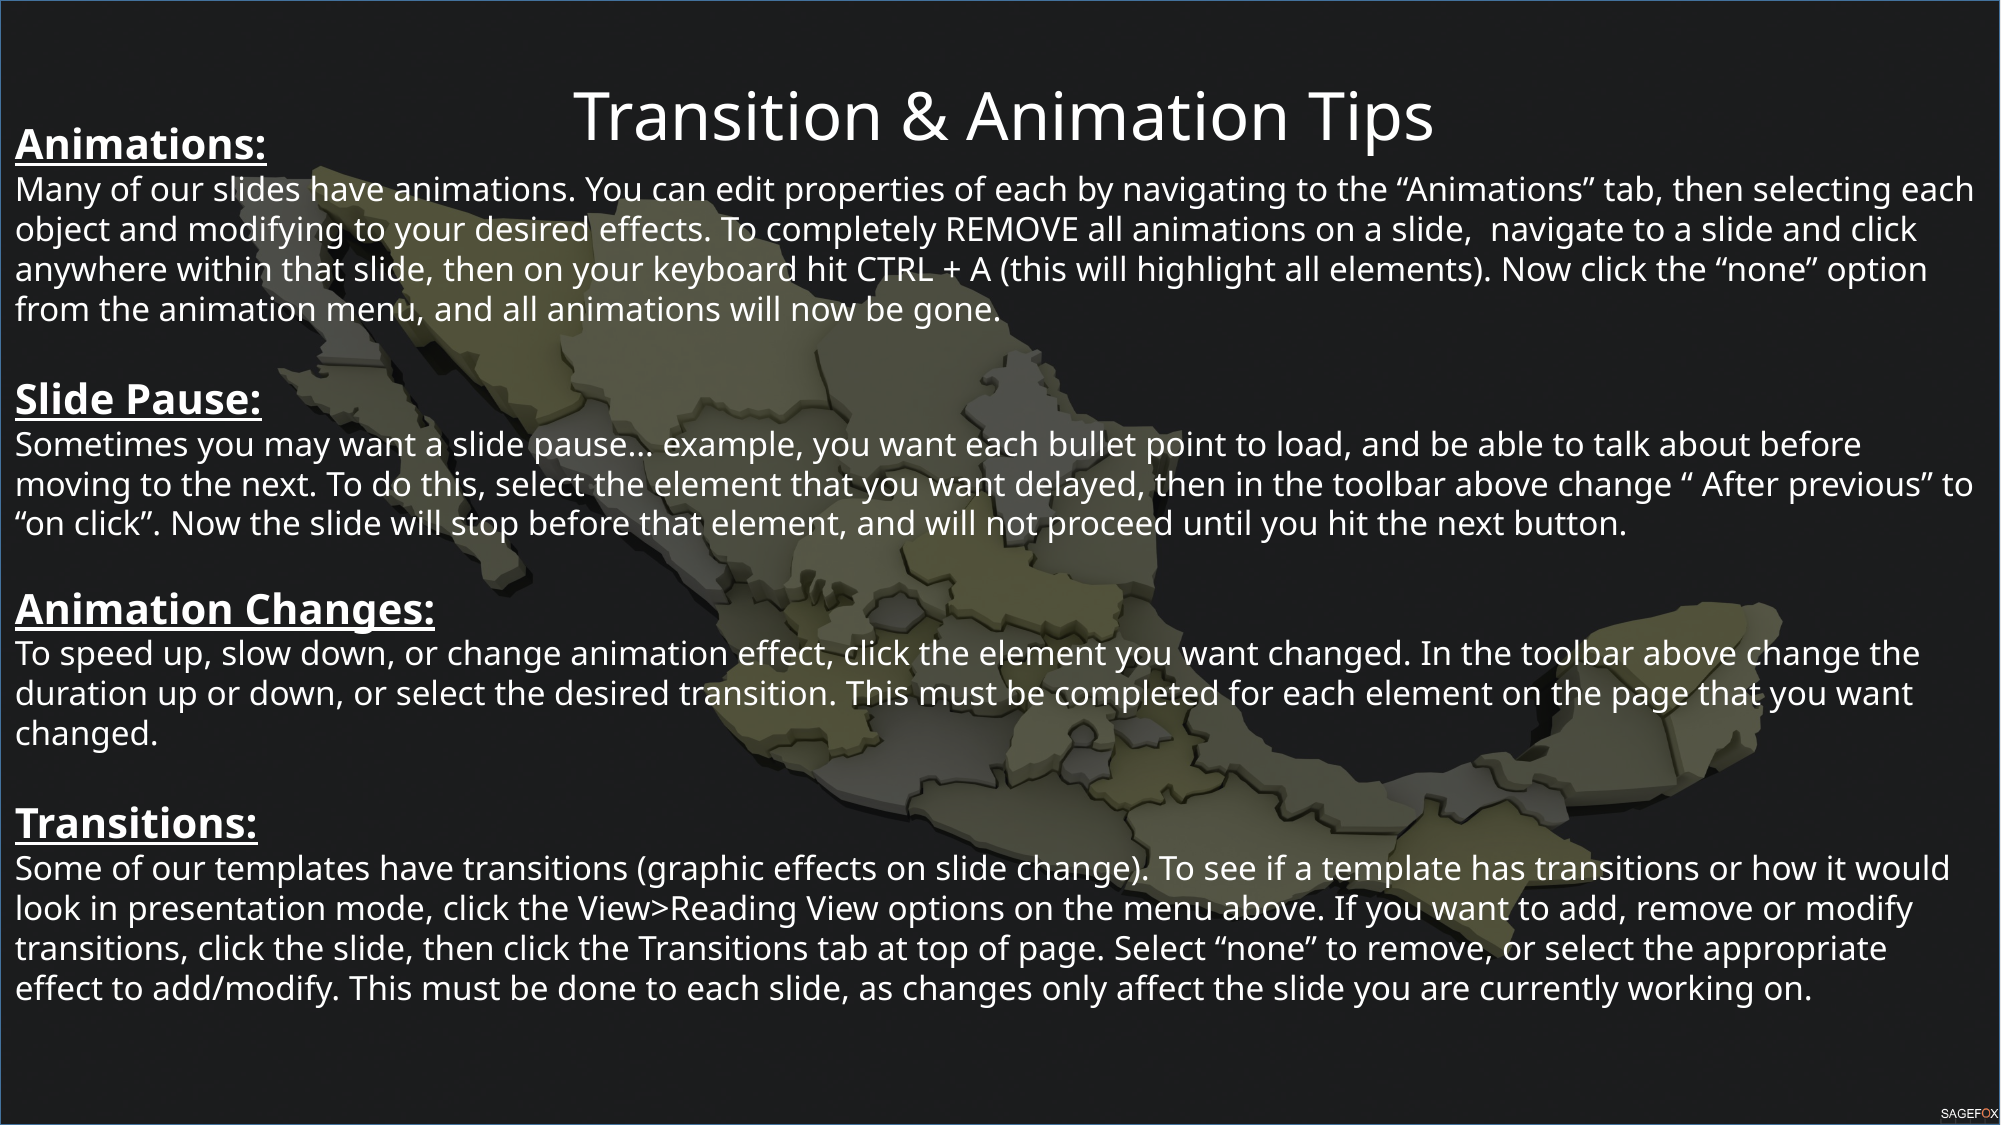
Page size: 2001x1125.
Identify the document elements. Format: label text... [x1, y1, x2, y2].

title Transition & Animation Tips [477, 59, 1532, 177]
text_box Animations: Many of our slides have animations. You can edit properties of each by navigating to the “Animations” tab, then selecting each object and modifying to your desired effects. To completely REMOVE all animations on a slide, navigate to a slide and click anywhere within that slide, then on your keyboard hit CTRL + A (this will highlight all elements). Now click the “none” option from the animation menu, and all animations will now be gone. Slide Pause: Sometimes you may want a slide pause… example, you want each bullet point to load, and be able to talk about before moving to the next. To do this, select the element that you want delayed, then in the toolbar above change “ After previous” to “on click”. Now the slide will stop before that element, and will not proceed until you hit the next button. Animation Changes: To speed up, slow down, or change animation effect, click the element you want changed. In the toolbar above change the duration up or down, or select the desired transition. This must be completed for each element on the page that you want changed. Transitions: Some of our templates have transitions (graphic effects on slide change). To see if a template has transitions or how it would look in presentation mode, click the View>Reading View options on the menu above. If you want to add, remove or modify transitions, click the slide, then click the Transitions tab at top of page. Select “none” to remove, or select the appropriate effect to add/modify. This must be done to each slide, as changes only affect the slide you are currently working on. [0, 0, 2000, 1125]
